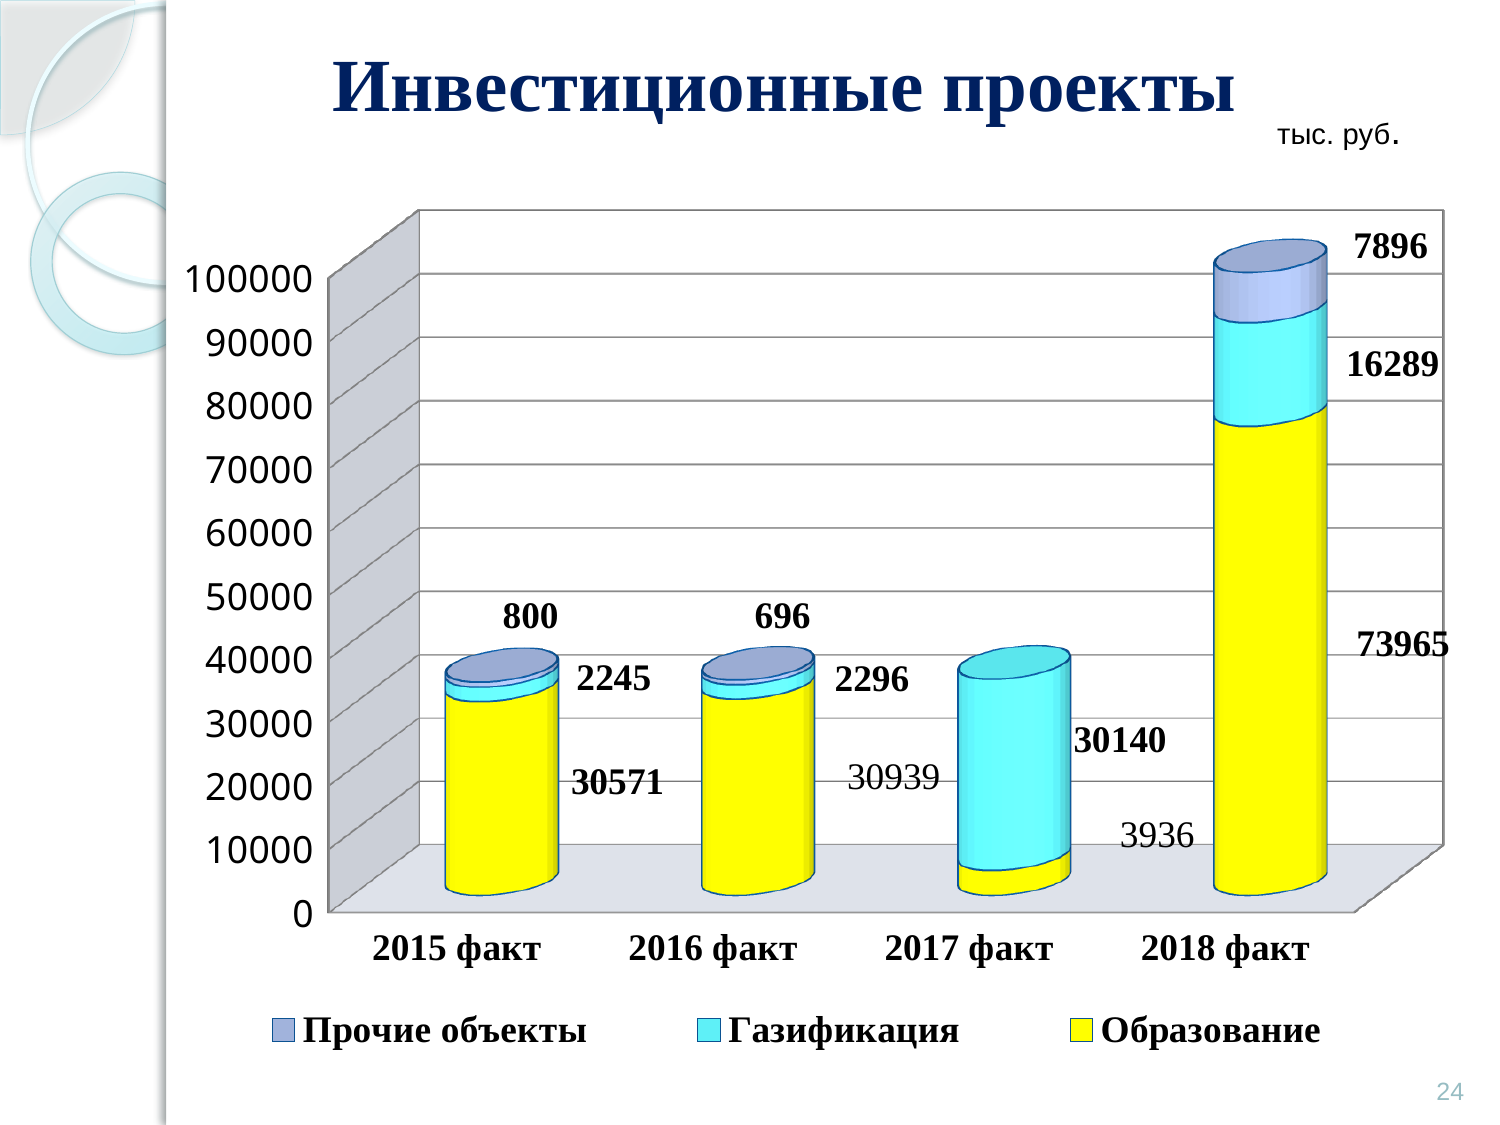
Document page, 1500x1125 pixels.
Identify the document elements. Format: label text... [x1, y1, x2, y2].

chart [174, 187, 1451, 1063]
text_box тыс. руб. [1262, 99, 1425, 160]
slide_number 24 [1413, 1034, 1488, 1113]
title Инвестиционные проекты [162, 24, 1425, 138]
